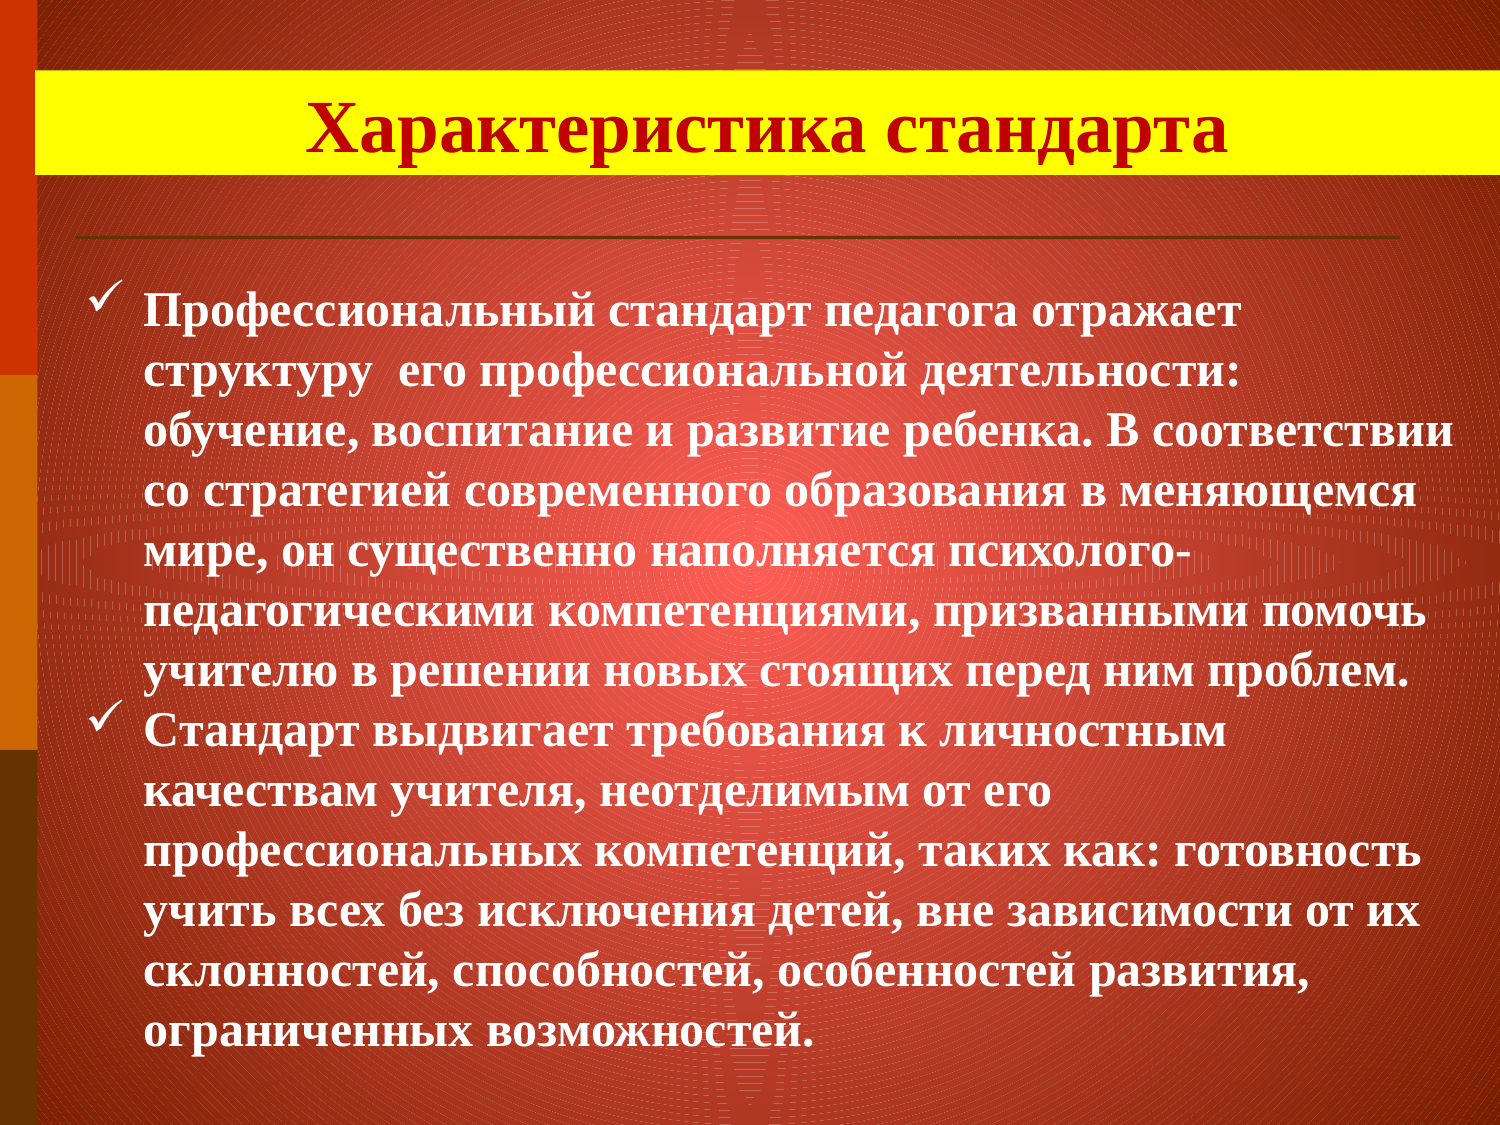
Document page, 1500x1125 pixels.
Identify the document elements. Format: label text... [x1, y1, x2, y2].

text_box Профессиональный стандарт педагога отражает структуру его профессиональной деятельности: обучение, воспитание и развитие ребенка. В соответствии со стратегией современного образования в меняющемся мире, он существенно наполняется психолого-педагогическими компетенциями, призванными помочь учителю в решении новых стоящих перед ним проблем. Стандарт выдвигает требования к личностным качествам учителя, неотделимым от его профессиональных компетенций, таких как: готовность учить всех без исключения детей, вне зависимости от их склонностей, способностей, особенностей развития, ограниченных возможностей. [70, 246, 1471, 1064]
text_box Характеристика стандарта [35, 70, 1500, 175]
